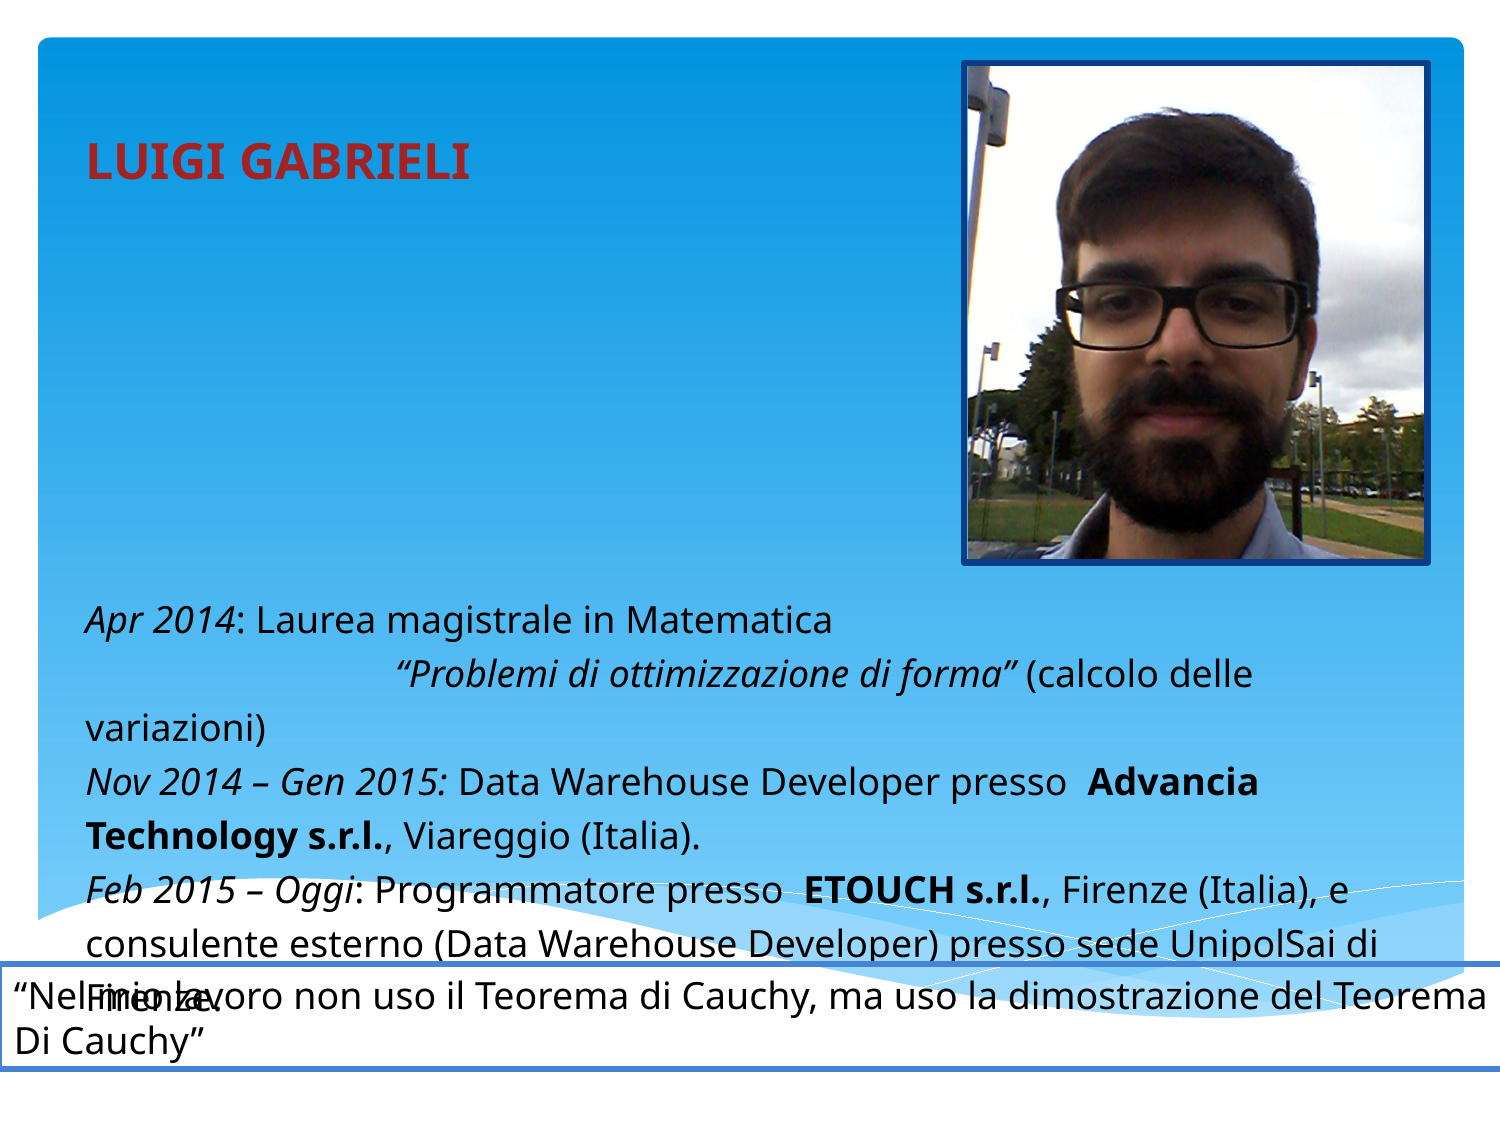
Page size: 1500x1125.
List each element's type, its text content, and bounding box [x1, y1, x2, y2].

picture [948, 66, 1443, 559]
text_box Apr 2014: Laurea magistrale in Matematica “Problemi di ottimizzazione di forma” (calcolo delle variazioni) Nov 2014 – Gen 2015: Data Warehouse Developer presso Advancia Technology s.r.l., Viareggio (Italia). Feb 2015 – Oggi: Programmatore presso ETOUCH s.r.l., Firenze (Italia), e consulente esterno (Data Warehouse Developer) presso sede UnipolSai di Firenze. [70, 579, 1453, 964]
text_box LUIGI GABRIELI [70, 92, 943, 258]
text_box “Nel mio lavoro non uso il Teorema di Cauchy, ma uso la dimostrazione del Teorema Di Cauchy” [0, 964, 1500, 1070]
